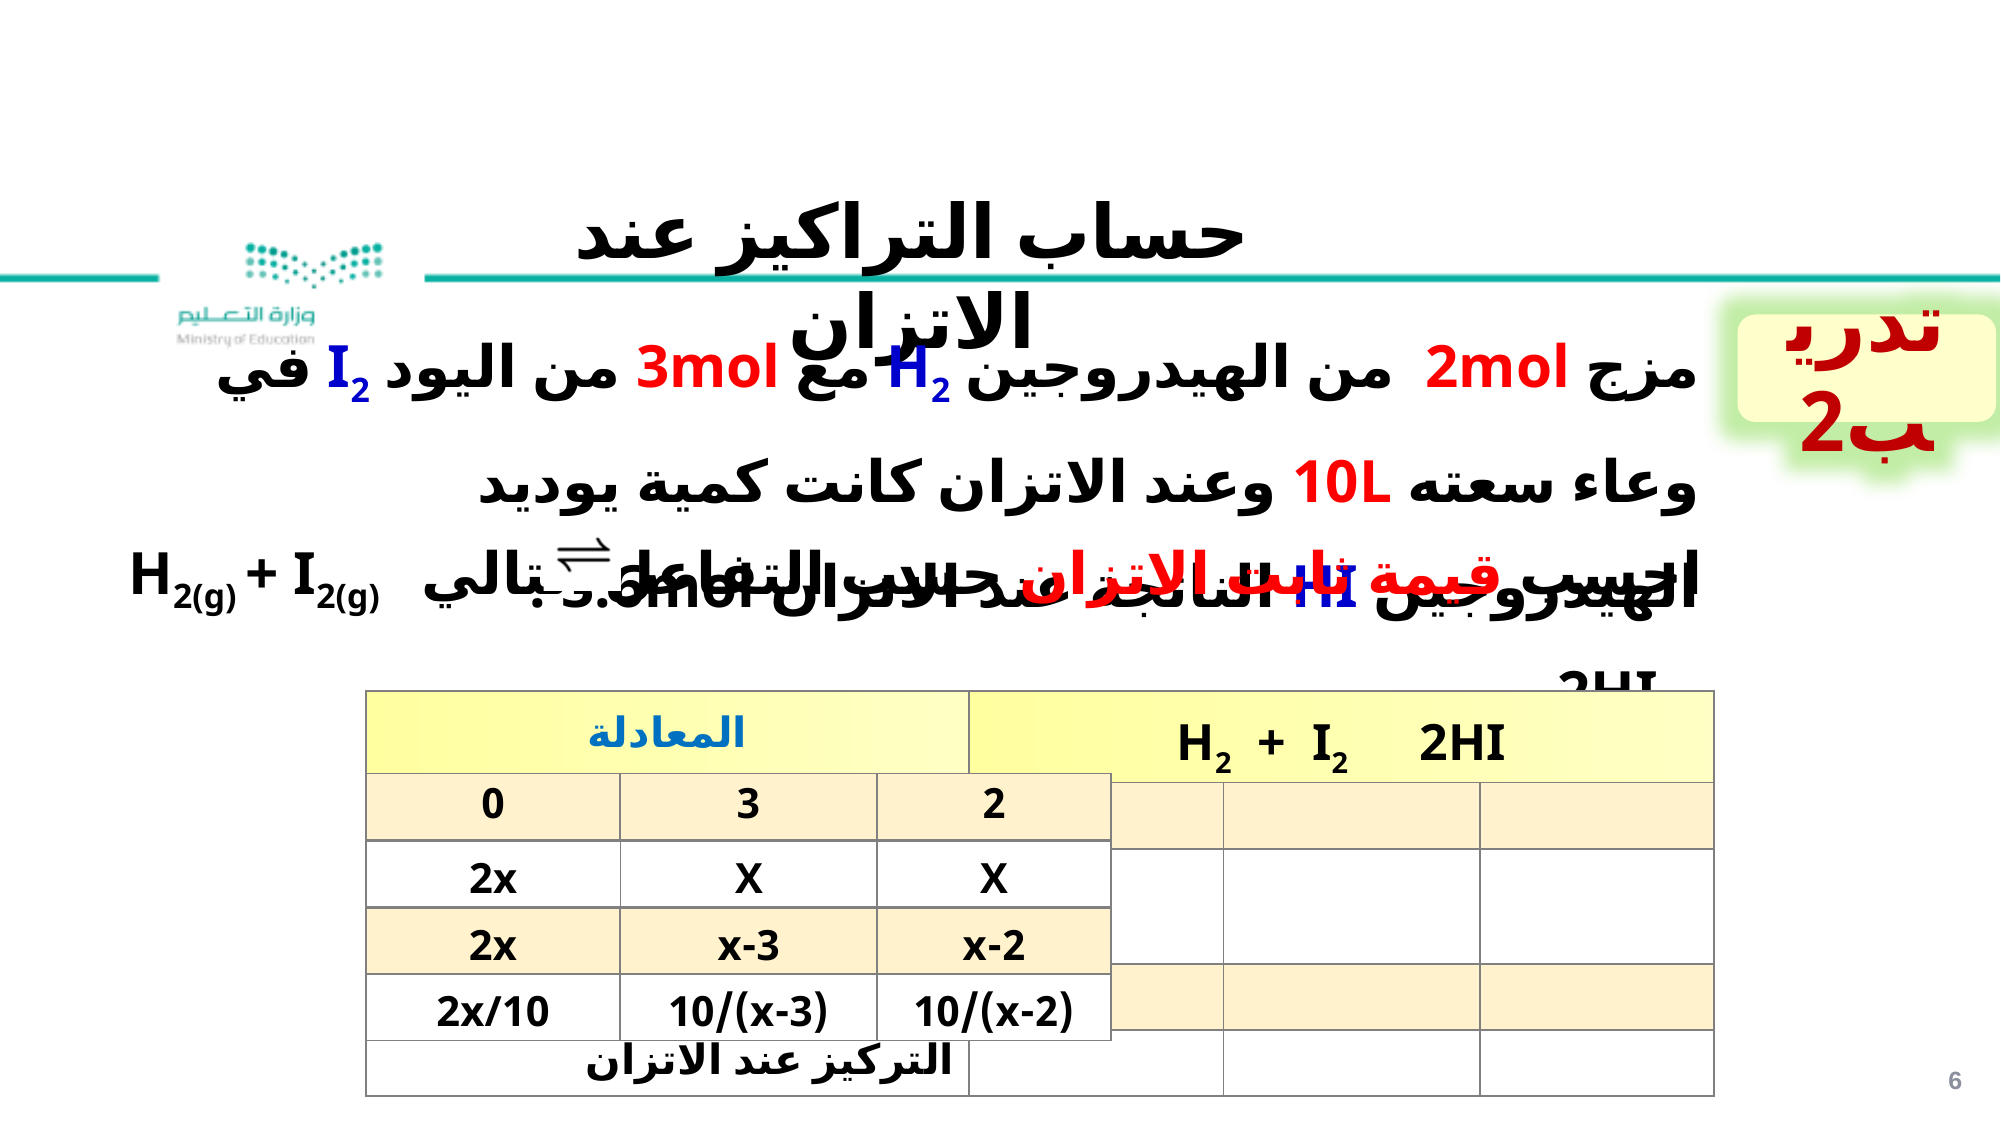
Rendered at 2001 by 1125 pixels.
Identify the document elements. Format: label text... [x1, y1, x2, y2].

table_header X [878, 842, 1110, 906]
table_header 0 [367, 774, 619, 839]
text_box 6 [1921, 1056, 1970, 1102]
table_header (3-x)/10 [621, 975, 876, 1040]
table_header 2 [878, 774, 1110, 839]
picture [0, 0, 2001, 1125]
text_box حساب التراكيز عند الاتزان [446, 175, 1378, 282]
text_box احسب قيمة ثابت الاتزان حسب التفاعل التالي H2(g) + I2(g) 2HI(g) [106, 488, 1717, 743]
table_header 3 [621, 774, 876, 839]
table_header 2-x [878, 909, 1110, 973]
table_header 2x/10 [367, 975, 619, 1040]
table_header X [621, 842, 876, 906]
table_header 3-x [621, 909, 876, 973]
text_box تدريب2 [1736, 313, 1998, 423]
text_box مزج 2mol من الهيدروجين H2 مع 3mol من اليود I2 في وعاء سعته 10L وعند الاتزان كانت كمية يوديد الهيدروجين HI الناتجة عند الاتزان 3.6mol . [178, 282, 1715, 488]
table_header (2-x)/10 [878, 975, 1110, 1040]
table_header 2x [367, 842, 620, 906]
table_header 2x [367, 909, 619, 973]
